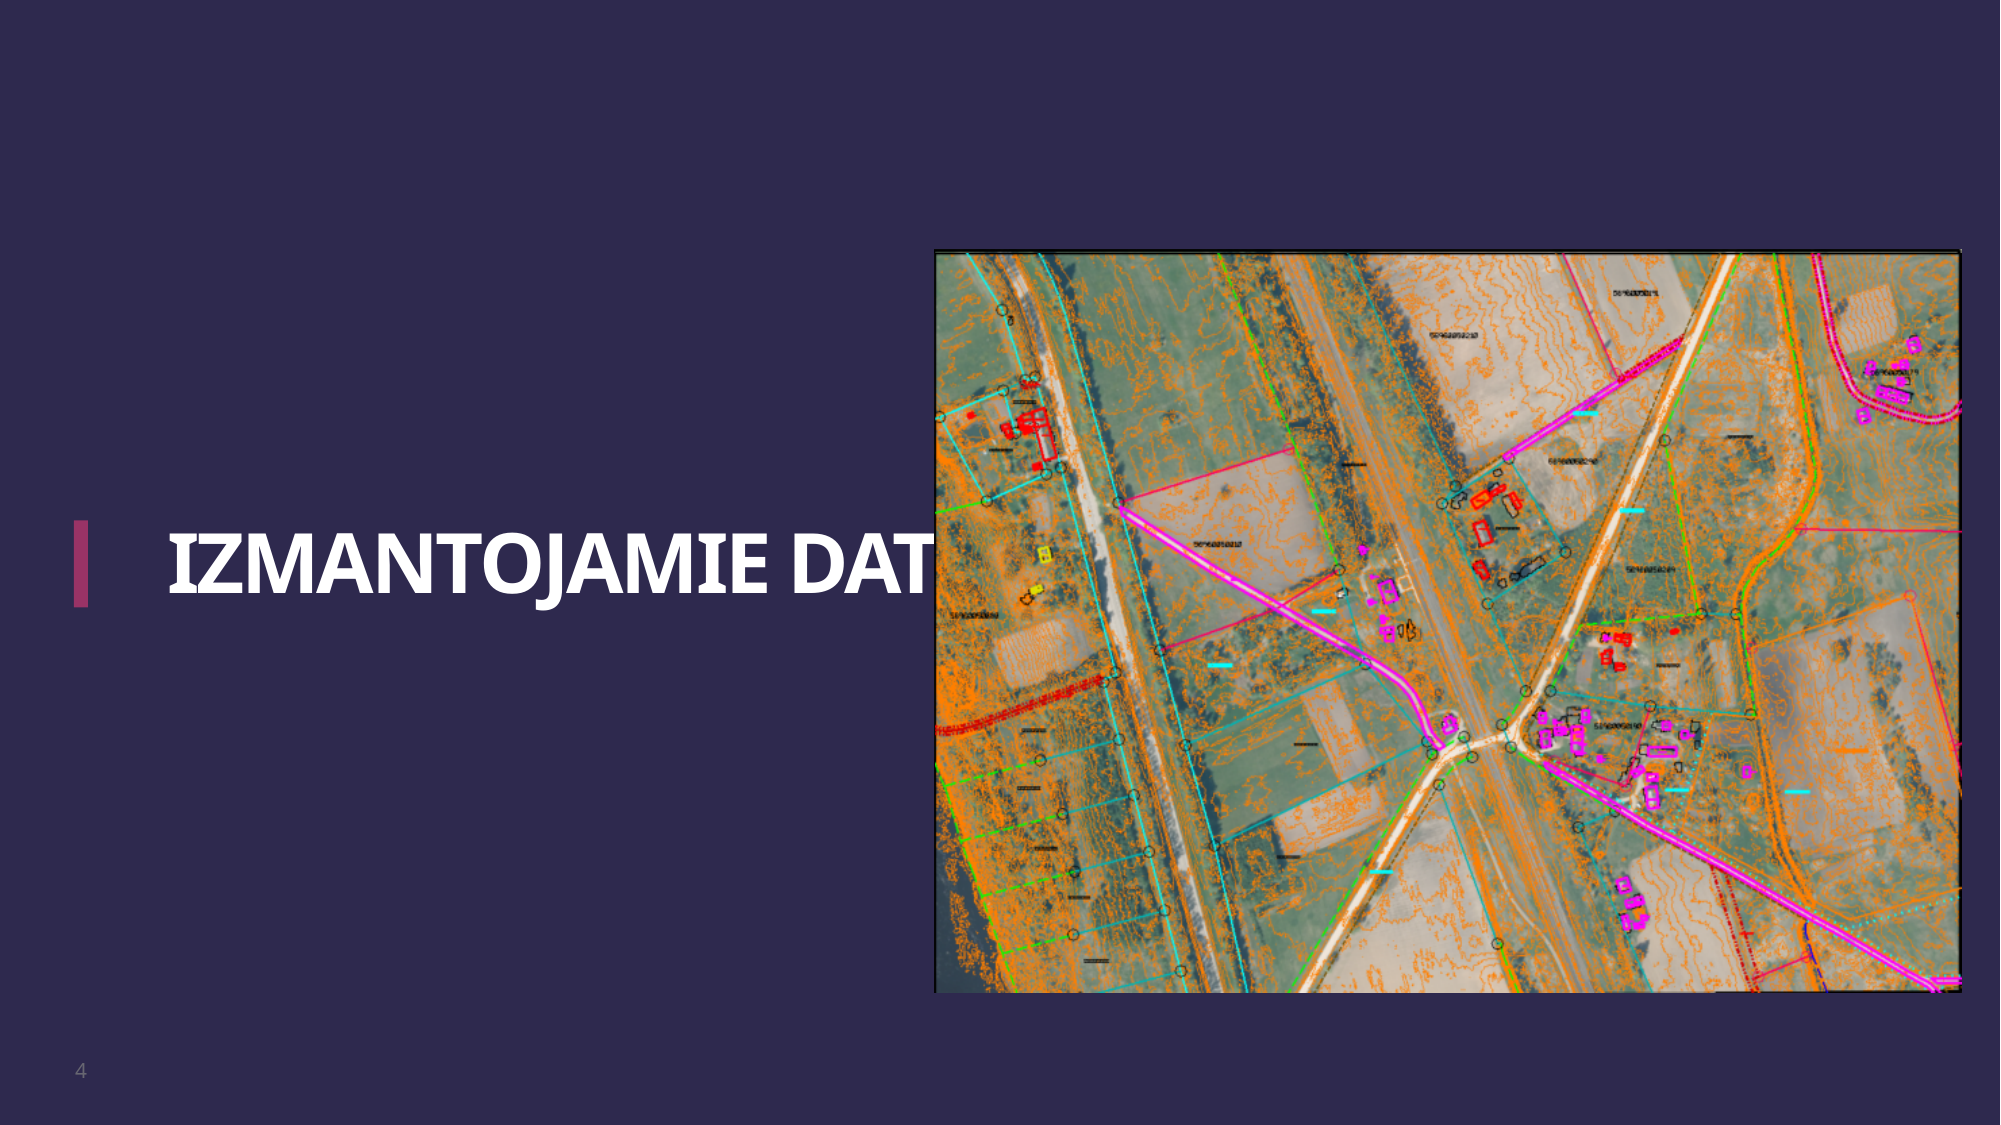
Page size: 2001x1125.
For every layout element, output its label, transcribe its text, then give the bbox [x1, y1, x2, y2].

picture [934, 249, 1962, 993]
slide_number 4 [38, 1052, 123, 1091]
title IZMANTOJAMIE DATI [167, 497, 934, 653]
